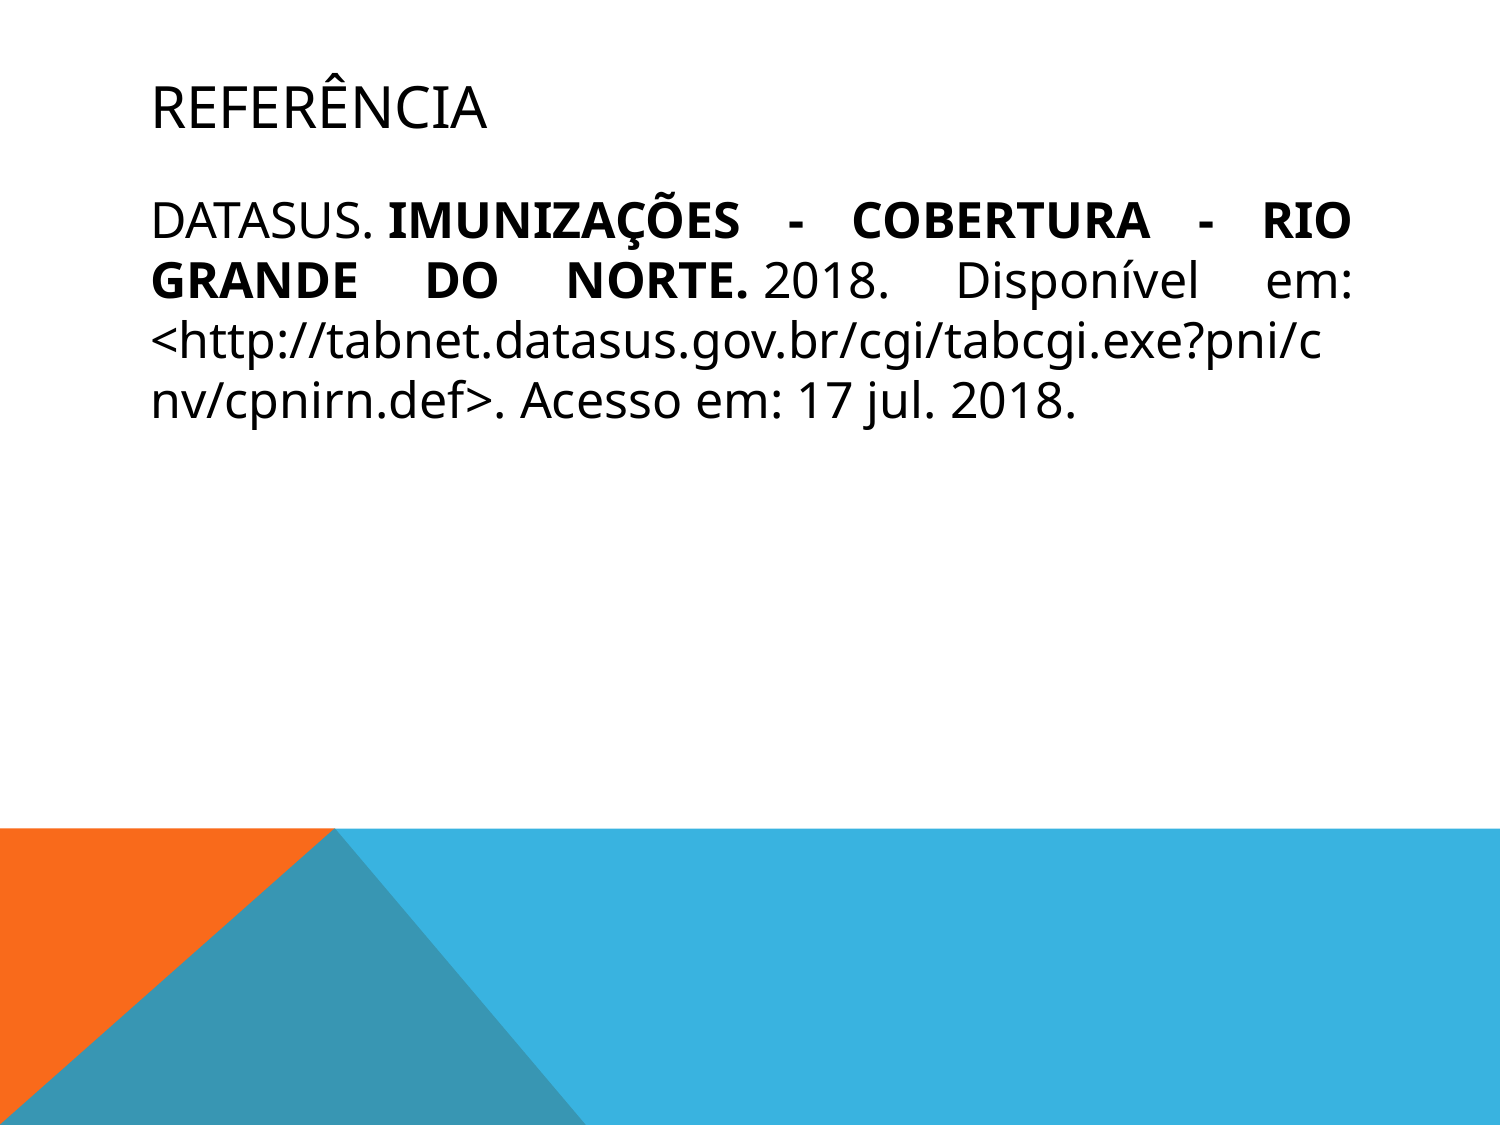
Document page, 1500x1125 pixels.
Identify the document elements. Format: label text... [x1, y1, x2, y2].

list DATASUS. IMUNIZAÇÕES - COBERTURA - RIO GRANDE DO NORTE. 2018. Disponível em: <http://tabnet.datasus.gov.br/cgi/tabcgi.exe?pni/cnv/cpnirn.def>. Acesso em: 17 jul. 2018. [135, 180, 1369, 768]
title REFERÊNCIA [135, 60, 1369, 150]
